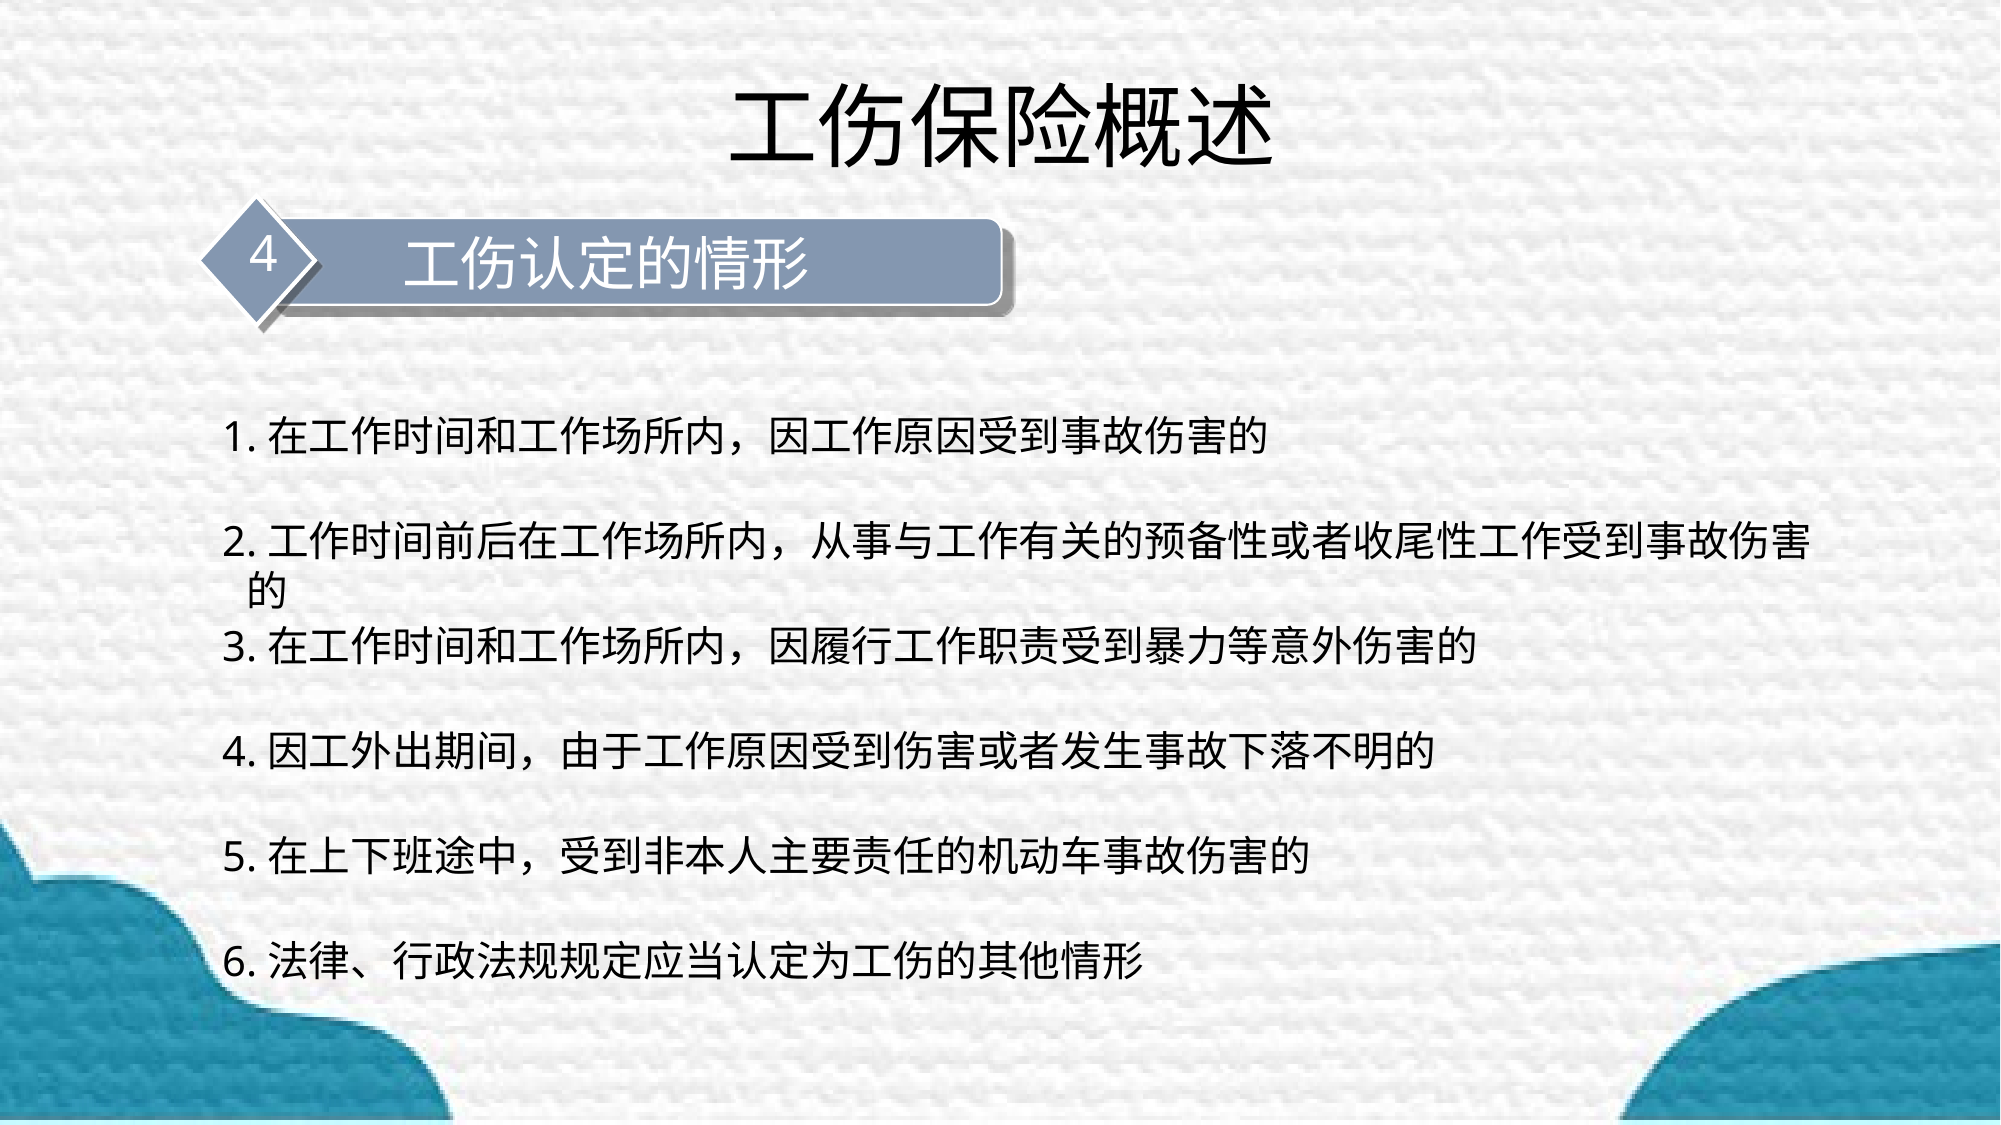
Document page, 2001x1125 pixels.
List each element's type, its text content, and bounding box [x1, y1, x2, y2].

title 工伤保险概述 [326, 65, 1677, 196]
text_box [198, 195, 1002, 326]
text_box 1.在工作时间和工作场所内，因工作原因受到事故伤害的 [174, 402, 1866, 484]
text_box 6.法律、行政法规规定应当认定为工伤的其他情形 [174, 927, 1866, 1008]
text_box 2.工作时间前后在工作场所内，从事与工作有关的预备性或者收尾性工作受到事故伤害的 [174, 507, 1866, 589]
text_box 4.因工外出期间，由于工作原因受到伤害或者发生事故下落不明的 [174, 717, 1866, 798]
text_box 5.在上下班途中，受到非本人主要责任的机动车事故伤害的 [174, 822, 1866, 903]
picture [0, 0, 2001, 1125]
text_box 3.在工作时间和工作场所内，因履行工作职责受到暴力等意外伤害的 [174, 612, 1866, 693]
